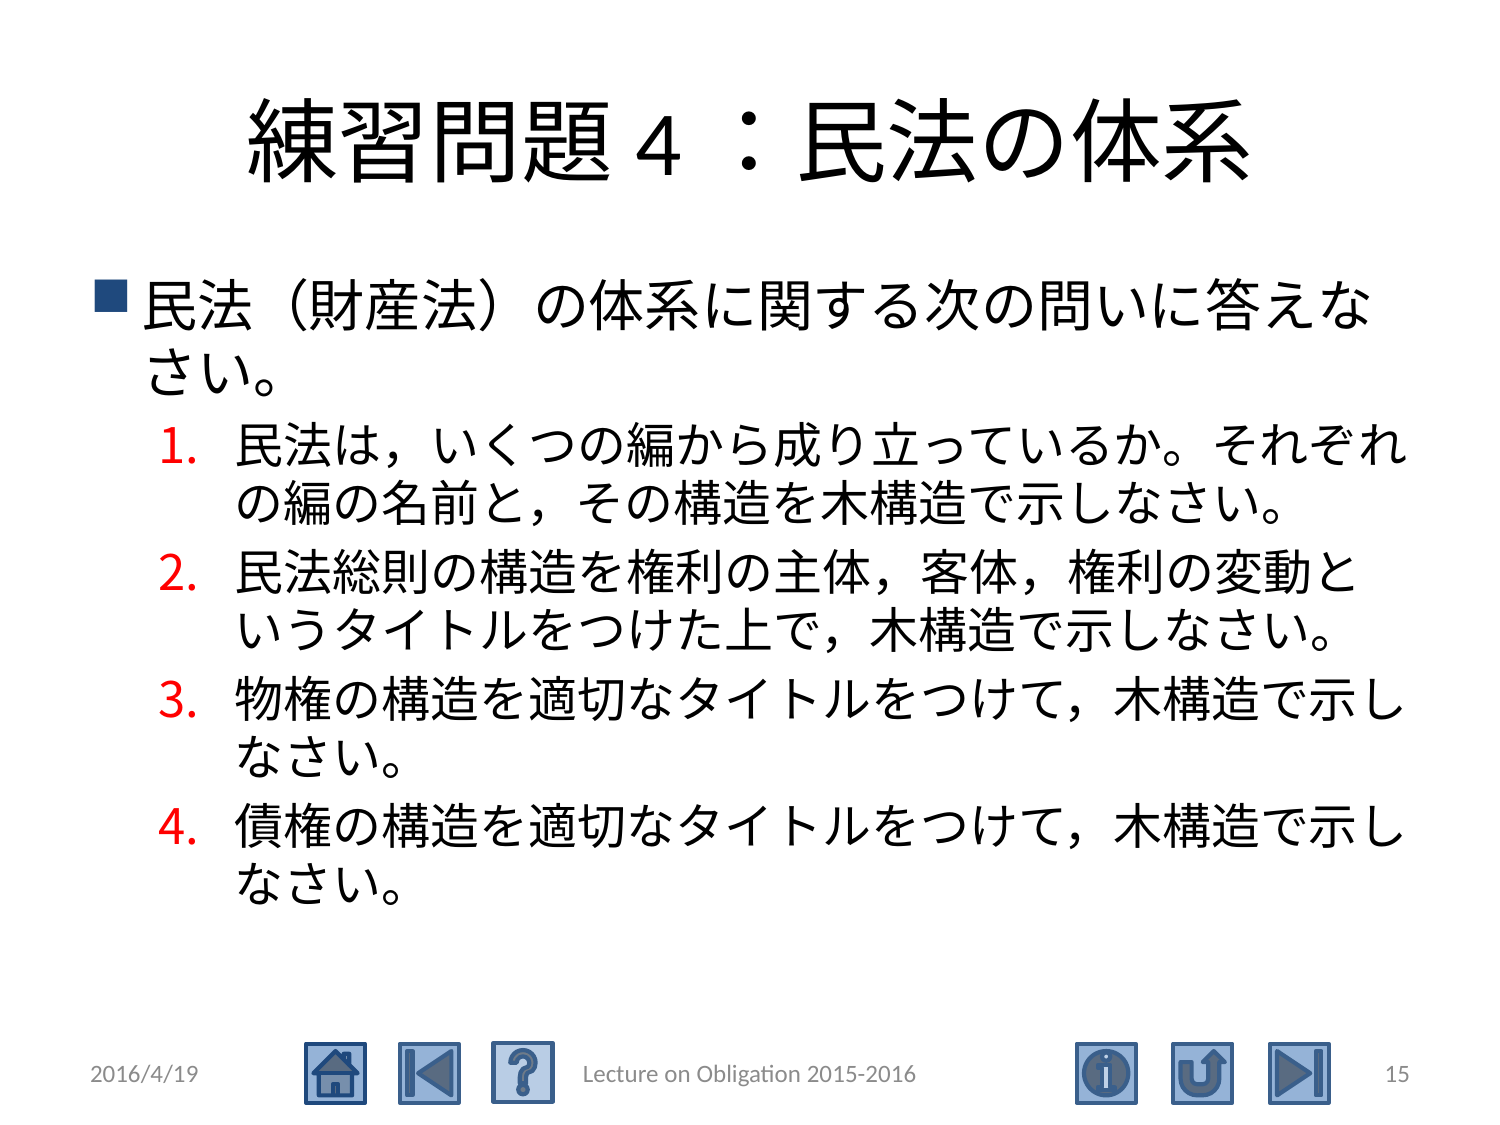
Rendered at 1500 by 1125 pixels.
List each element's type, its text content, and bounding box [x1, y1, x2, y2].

list 民法（財産法）の体系に関する次の問いに答えなさい。 民法は，いくつの編から成り立っているか。それぞれの編の名前と，その構造を木構造で示しなさい。 民法総則の構造を権利の主体，客体，権利の変動というタイトルをつけた上で，木構造で示しなさい。 物権の構造を適切なタイトルをつけて，木構造で示しなさい。 債権の構造を適切なタイトルをつけて，木構造で示しなさい。 [75, 262, 1425, 1005]
title 練習問題4：民法の体系 [75, 45, 1425, 233]
footer Lecture on Obligation 2015-2016 [512, 1042, 988, 1103]
slide_number 15 [1074, 1042, 1425, 1103]
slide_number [75, 1042, 425, 1103]
